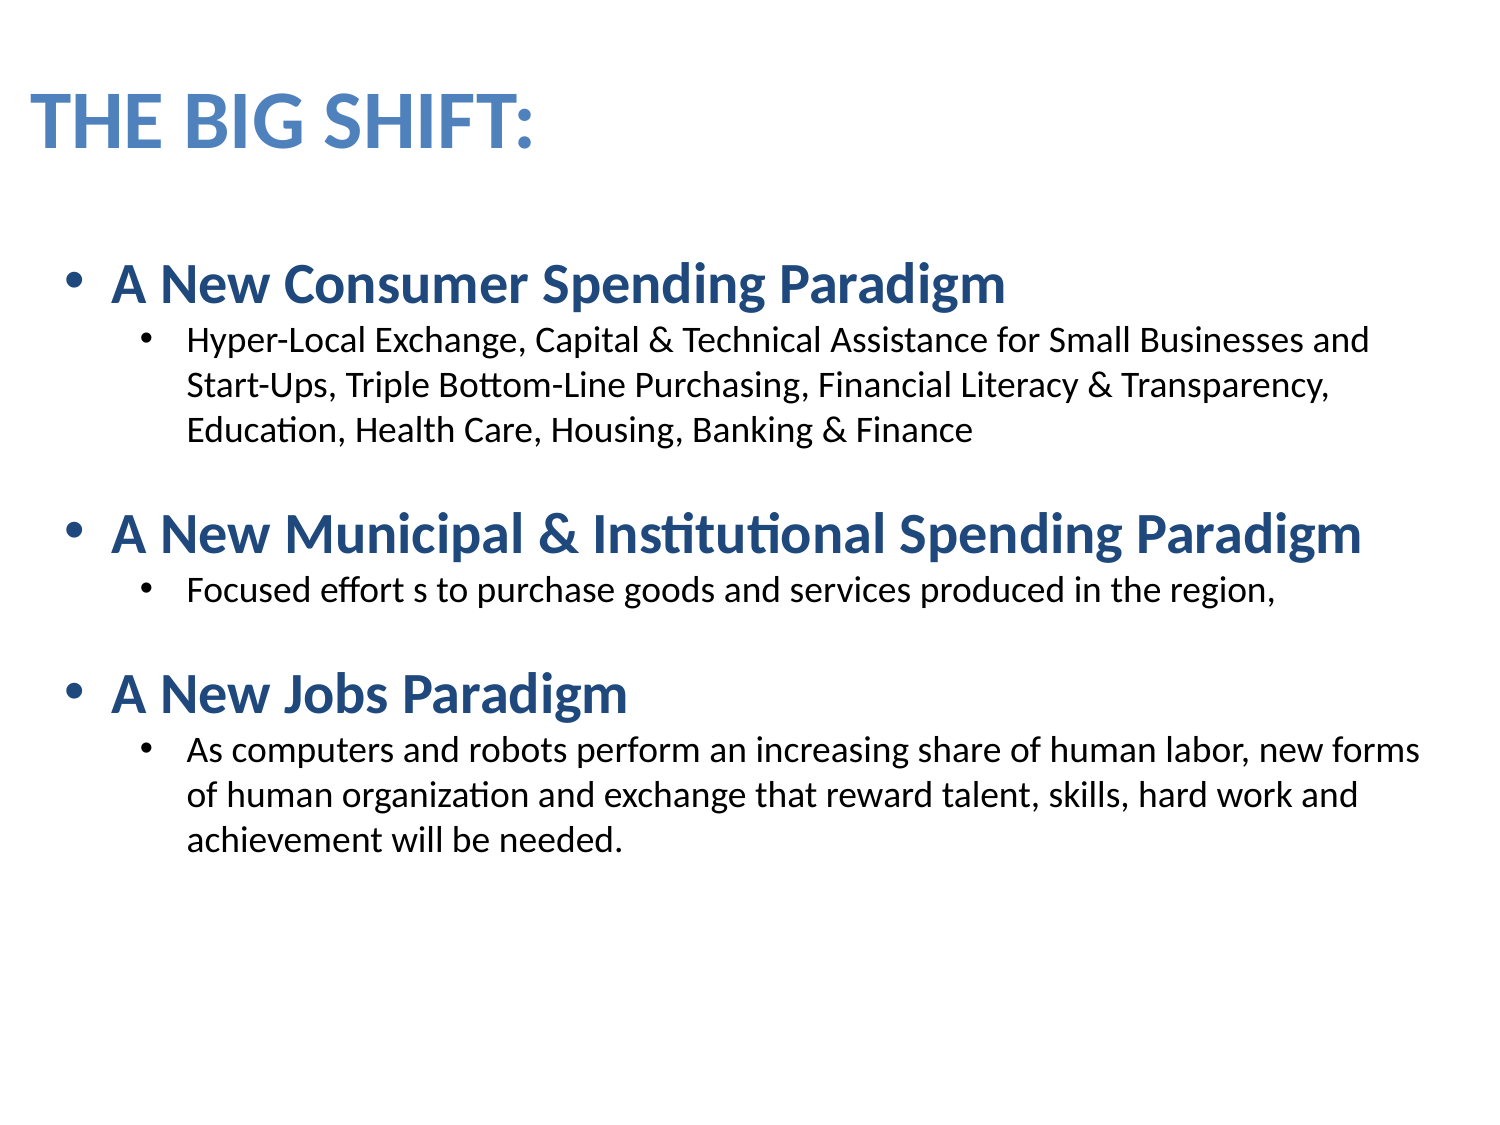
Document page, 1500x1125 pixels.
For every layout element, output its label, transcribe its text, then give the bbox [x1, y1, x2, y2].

text_box A New Consumer Spending Paradigm Hyper-Local Exchange, Capital & Technical Assistance for Small Businesses and Start-Ups, Triple Bottom-Line Purchasing, Financial Literacy & Transparency, Education, Health Care, Housing, Banking & Finance A New Municipal & Institutional Spending Paradigm Focused effort s to purchase goods and services produced in the region, A New Jobs Paradigm As computers and robots perform an increasing share of human labor, new forms of human organization and exchange that reward talent, skills, hard work and achievement will be needed. [50, 237, 1450, 913]
text_box THE BIG SHIFT: [14, 58, 1490, 273]
